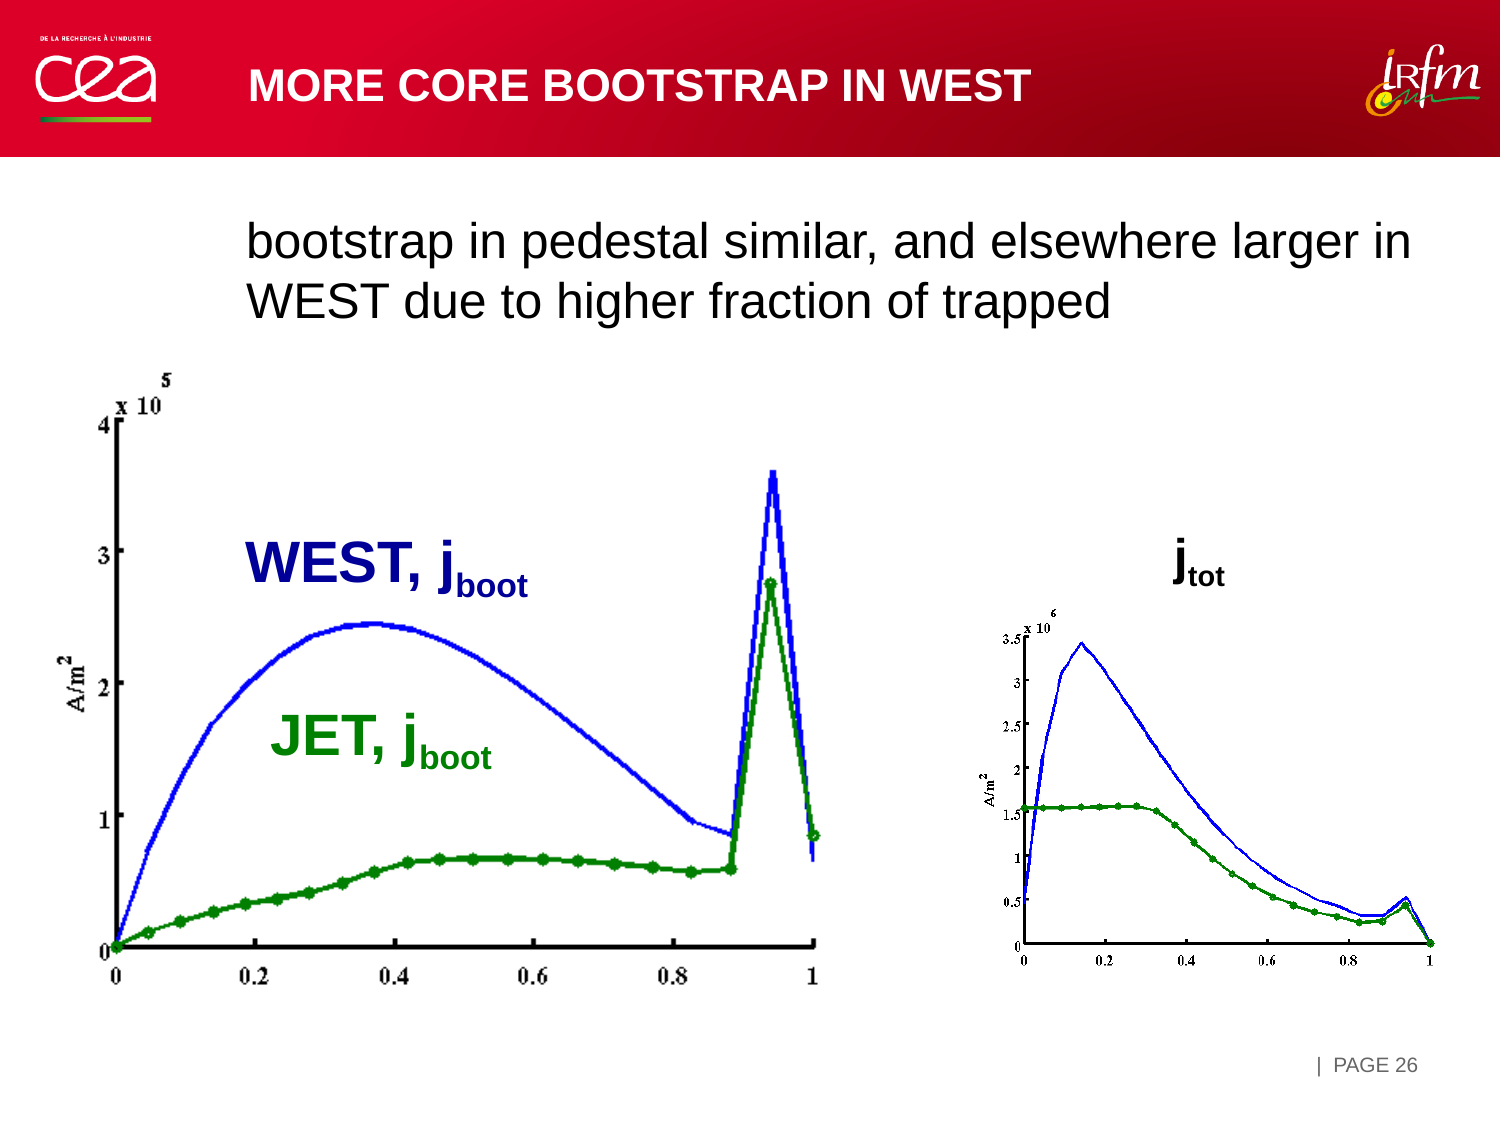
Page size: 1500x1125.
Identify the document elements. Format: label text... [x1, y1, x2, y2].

picture [0, 362, 891, 1032]
list bootstrap in pedestal similar, and elsewhere larger in WEST due to higher fraction of trapped [94, 208, 1436, 1024]
title More corE bootstrap in WEST [247, 8, 1436, 158]
picture [956, 602, 1475, 992]
text_box jtot [1159, 517, 1306, 601]
picture [0, 0, 1500, 157]
